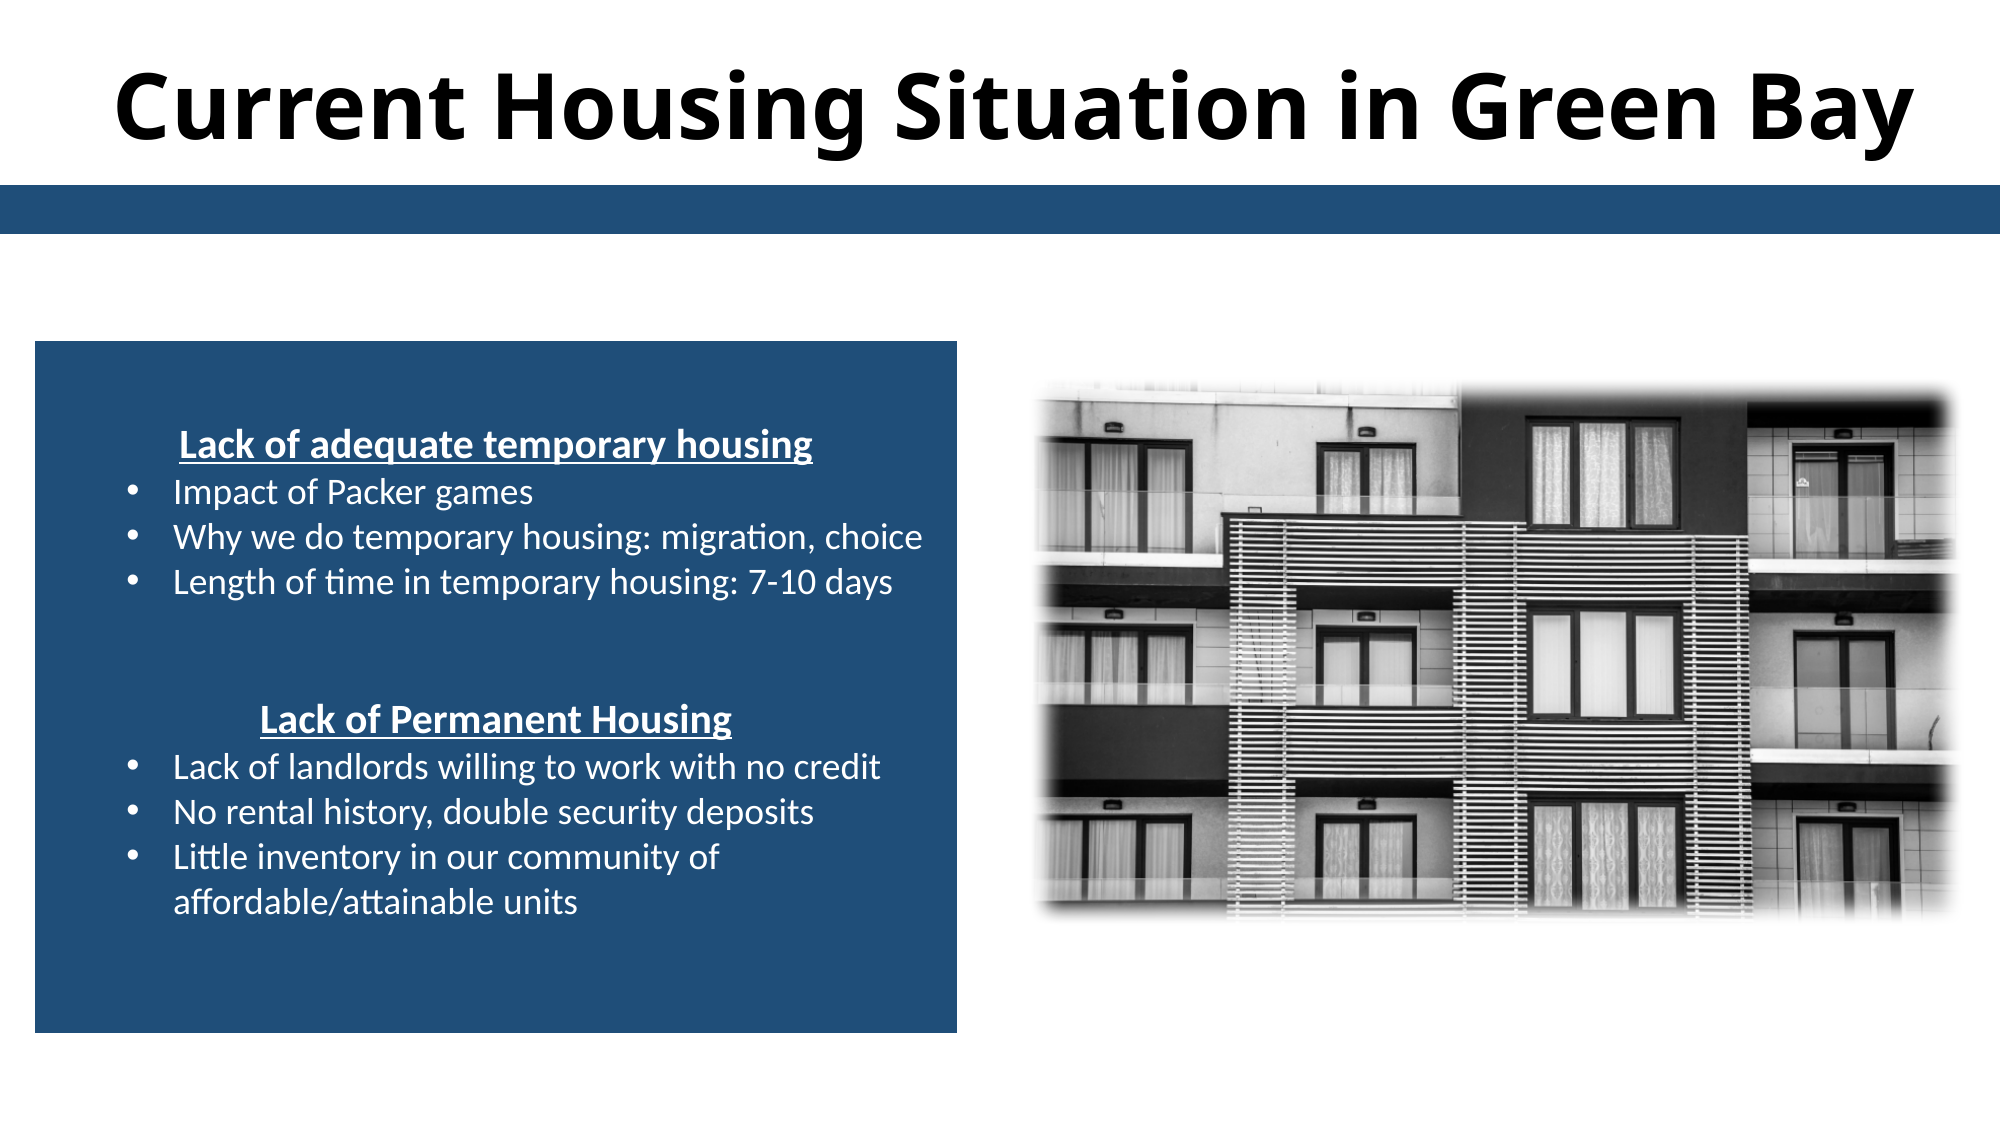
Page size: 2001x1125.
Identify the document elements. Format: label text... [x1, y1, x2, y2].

text_box Lack of adequate temporary housing Impact of Packer games Why we do temporary housing: migration, choice Length of time in temporary housing: 7-10 days Lack of Permanent Housing Lack of landlords willing to work with no credit No rental history, double security deposits Little inventory in our community of affordable/attainable units [35, 341, 957, 1033]
text_box Current Housing Situation in Green Bay [97, 40, 1932, 165]
picture [1029, 377, 1964, 926]
text_box [0, 185, 2000, 234]
